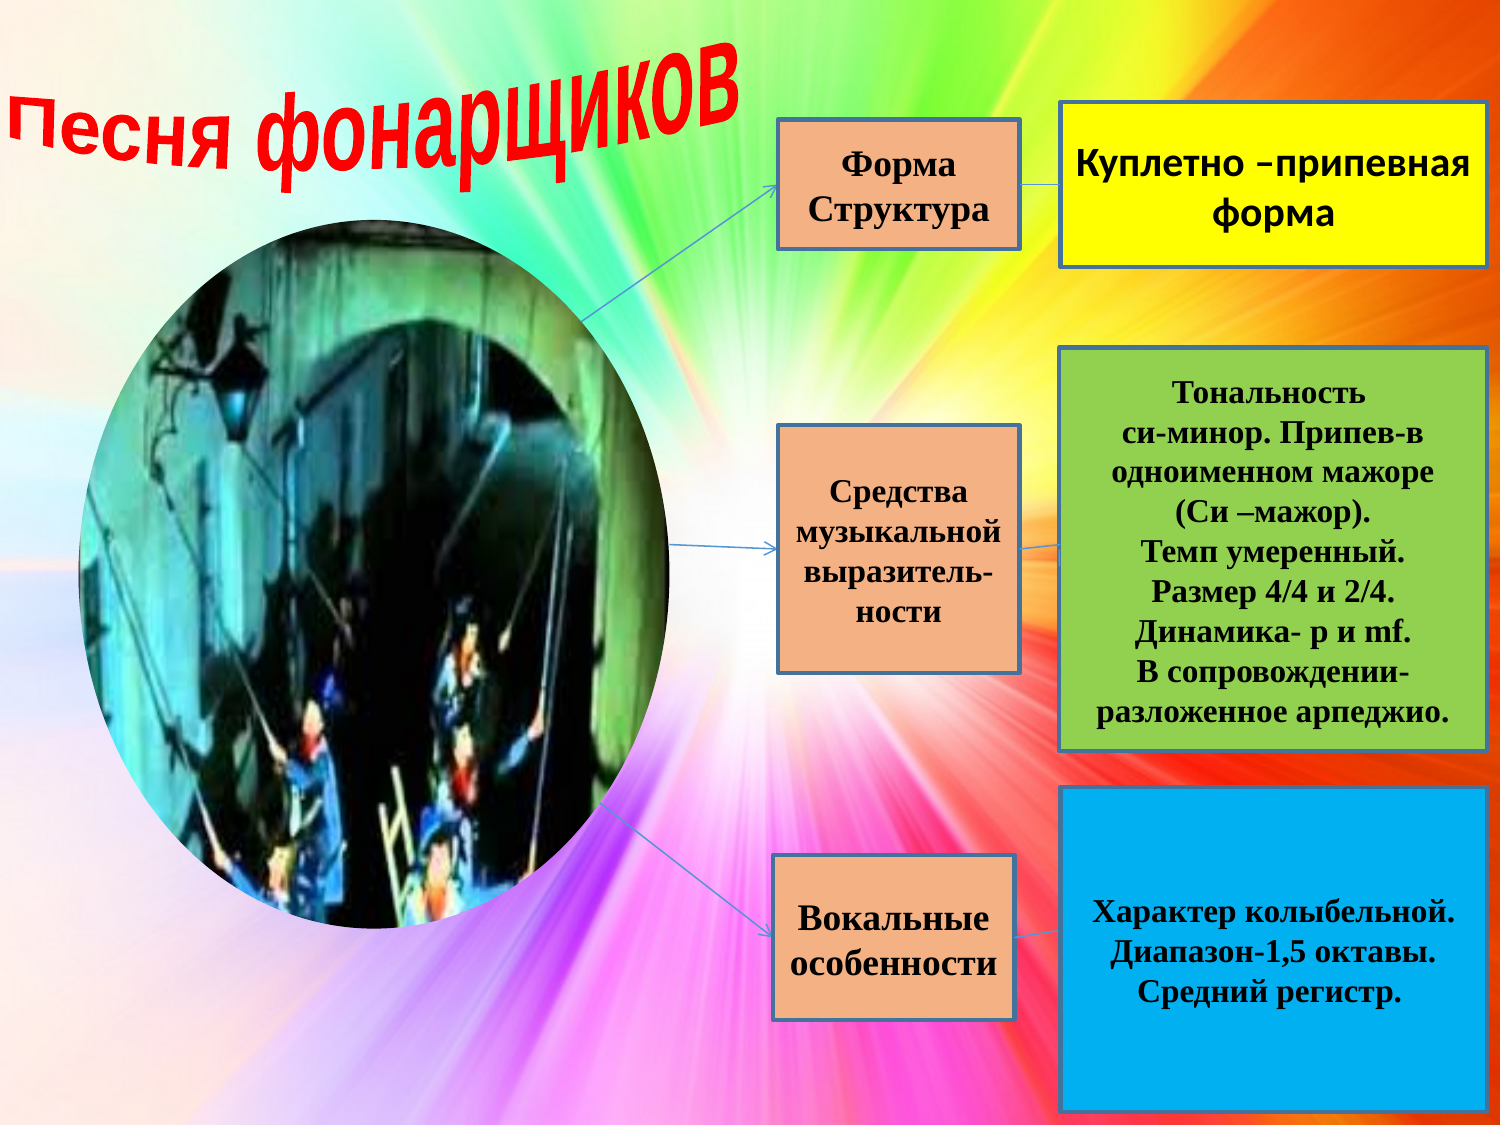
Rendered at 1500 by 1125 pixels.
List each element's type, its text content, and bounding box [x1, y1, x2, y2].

text_box Характер колыбельной. Диапазон-1,5 октавы. Средний регистр. [1058, 785, 1489, 1114]
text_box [580, 184, 779, 323]
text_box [1019, 544, 1061, 550]
text_box Средства музыкальной выразитель- ности [776, 423, 1022, 675]
text_box Форма Структура [776, 117, 1022, 251]
text_box Тональность си-минор. Припев-в одноименном мажоре (Си –мажор). Темп умеренный. Размер 4/4 и 2/4. Динамика- p и mf. В сопровождении- разложенное арпеджио. [1057, 345, 1489, 753]
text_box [675, 544, 779, 550]
text_box Вокальные особенности [771, 853, 1017, 1022]
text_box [1014, 928, 1072, 938]
picture [0, 0, 1500, 1125]
text_box Куплетно –припевная форма [1058, 100, 1489, 269]
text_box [580, 787, 774, 938]
